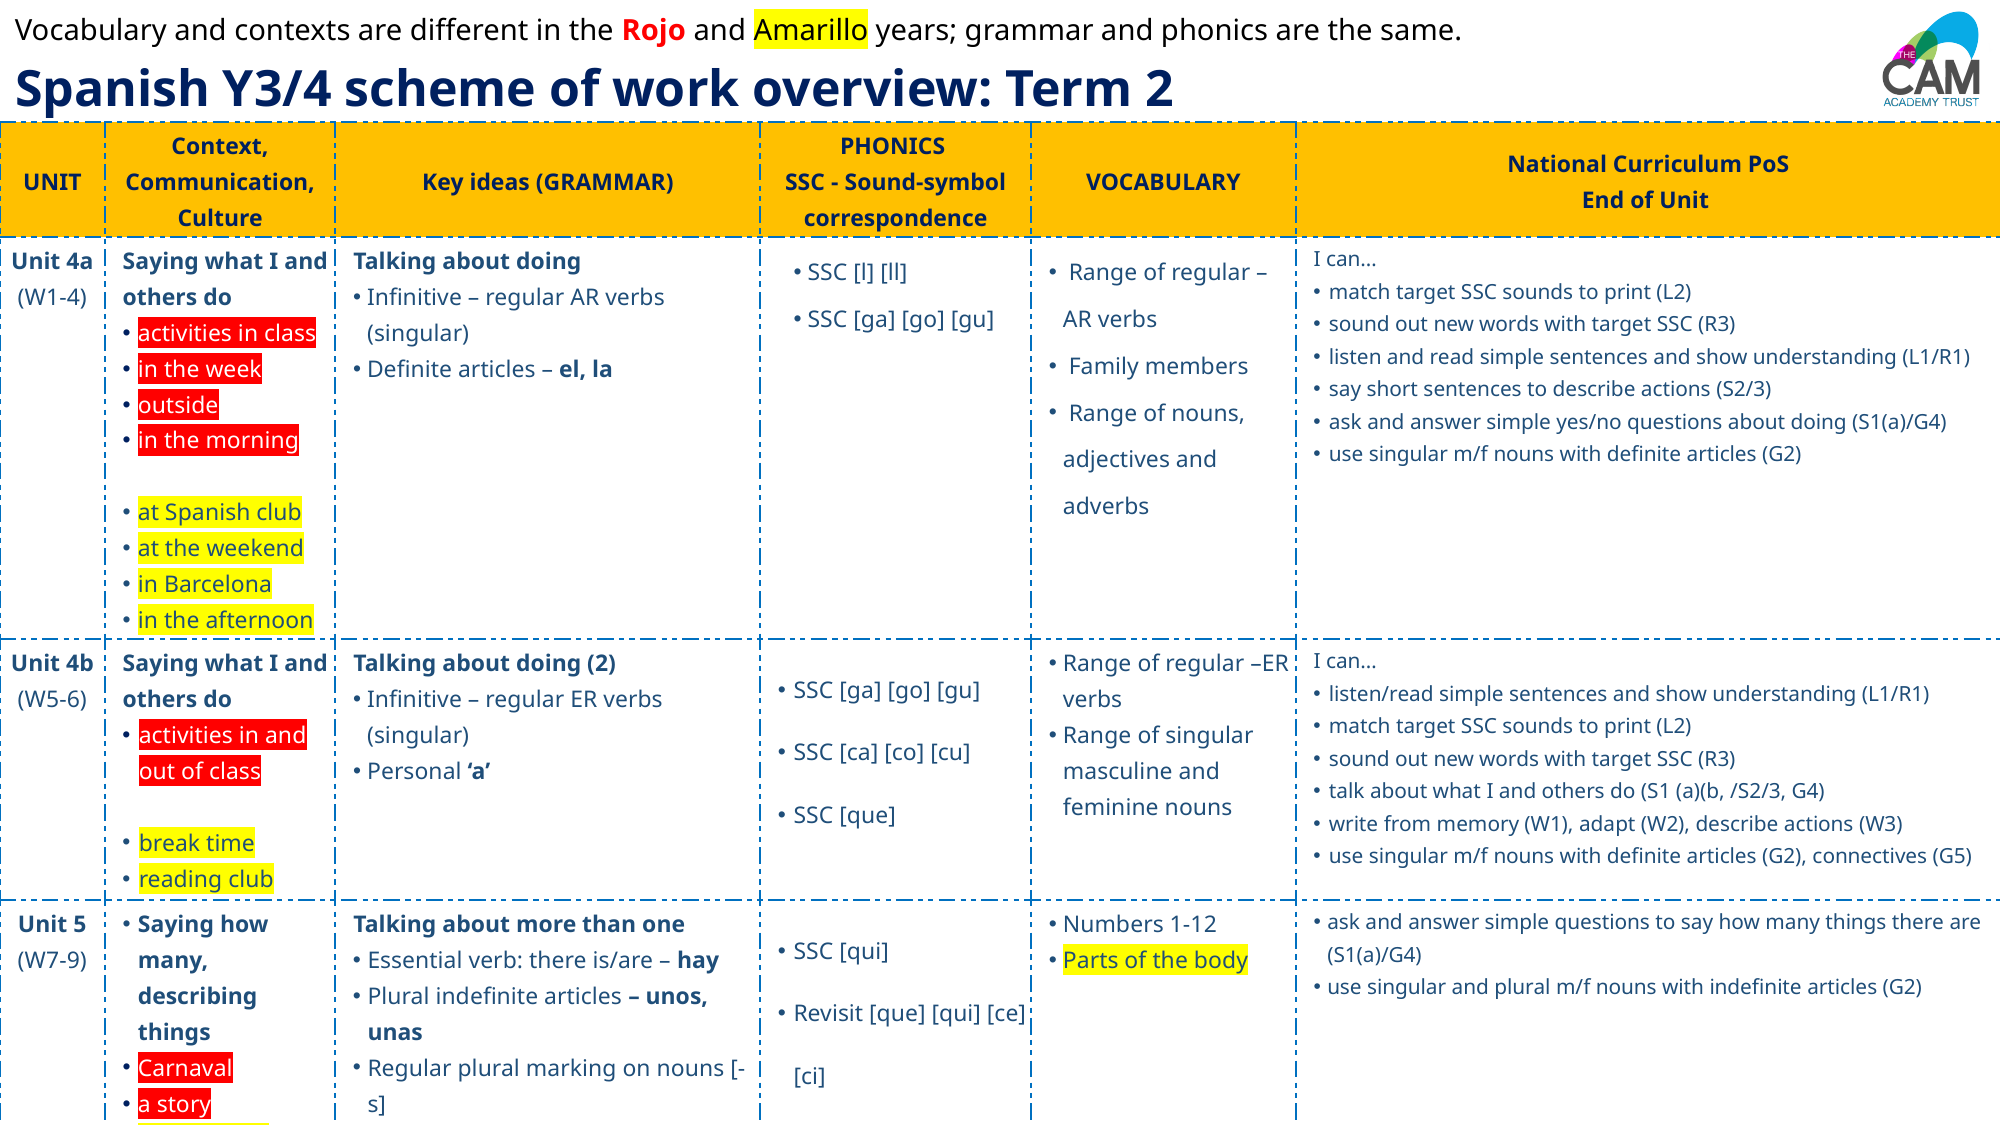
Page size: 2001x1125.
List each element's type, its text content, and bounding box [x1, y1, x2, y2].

table_header Key ideas (GRAMMAR) [335, 122, 760, 237]
table_cell Unit 4b (W5-6) [0, 639, 105, 900]
picture [1845, 0, 2000, 125]
table_cell Unit 4a (W1-4) [0, 237, 105, 639]
table_cell I can… listen/read simple sentences and show understanding (L1/R1) match target SSC sounds to print (L2) sound out new words with target SSC (R3) talk about what I and others do (S1 (a)(b, /S2/3, G4) write from memory (W1), adapt (W2), describe actions (W3) use singular m/f nouns with definite articles (G2), connectives (G5) [1296, 639, 2000, 900]
table_cell Saying how many, describing things Carnaval a story my monster revision [105, 900, 335, 1125]
table_cell Range of regular –AR verbs Family members Range of nouns, adjectives and adverbs [1031, 237, 1296, 639]
table_cell Talking about doing Infinitive – regular AR verbs (singular) Definite articles – el, la [335, 237, 760, 639]
table_cell SSC [l] [ll] SSC [ga] [go] [gu] [760, 237, 1031, 639]
text_box Spanish Y3/4 scheme of work overview: Term 2 [0, 62, 1725, 118]
table_cell SSC [qui] Revisit [que] [qui] [ce] [ci] [760, 900, 1031, 1125]
text_box Vocabulary and contexts are different in the Rojo and Amarillo years; grammar and phonics are the same. [0, 3, 1845, 54]
table_cell I can… match target SSC sounds to print (L2) sound out new words with target SSC (R3) listen and read simple sentences and show understanding (L1/R1) say short sentences to describe actions (S2/3) ask and answer simple yes/no questions about doing (S1(a)/G4) use singular m/f nouns with definite articles (G2) [1296, 237, 2000, 639]
table_cell ask and answer simple questions to say how many things there are (S1(a)/G4) use singular and plural m/f nouns with indefinite articles (G2) [1296, 900, 2000, 1125]
table_cell Unit 5 (W7-9) [0, 900, 105, 1125]
table_cell Saying what I and others do activities in class in the week outside in the morning at Spanish club at the weekend in Barcelona in the afternoon [105, 237, 335, 639]
table_header National Curriculum PoS End of Unit [1296, 122, 2000, 237]
table_cell Range of regular –ER verbs Range of singular masculine and feminine nouns [1031, 639, 1296, 900]
table_cell Talking about more than one Essential verb: there is/are – hay Plural indefinite articles – unos, unas Regular plural marking on nouns [-s] [335, 900, 760, 1125]
table_header PHONICS SSC - Sound-symbol correspondence [760, 122, 1031, 237]
table_cell Talking about doing (2) Infinitive – regular ER verbs (singular) Personal ‘a’ [335, 639, 760, 900]
table_cell Saying what I and others do activities in and out of class break time reading club [105, 639, 335, 900]
table_header Context, Communication, Culture [105, 122, 335, 237]
table_header UNIT [0, 122, 105, 237]
table_header VOCABULARY [1031, 122, 1296, 237]
table_cell SSC [ga] [go] [gu] SSC [ca] [co] [cu] SSC [que] [760, 639, 1031, 900]
table_cell Numbers 1-12 Parts of the body [1031, 900, 1296, 1125]
